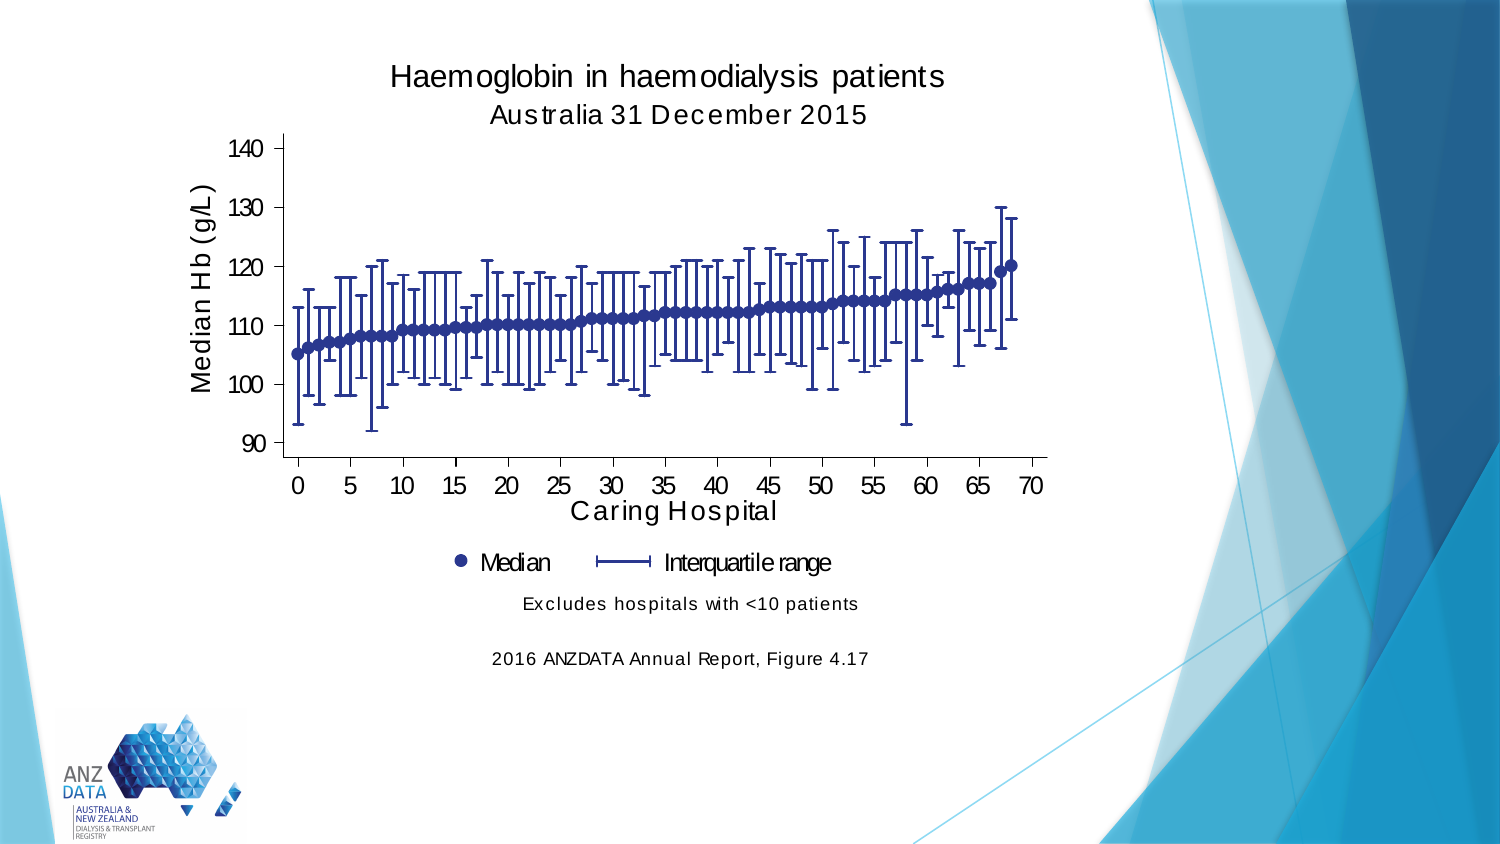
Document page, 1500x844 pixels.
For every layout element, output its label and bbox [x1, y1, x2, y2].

list [160, 34, 1071, 697]
picture [55, 708, 247, 844]
